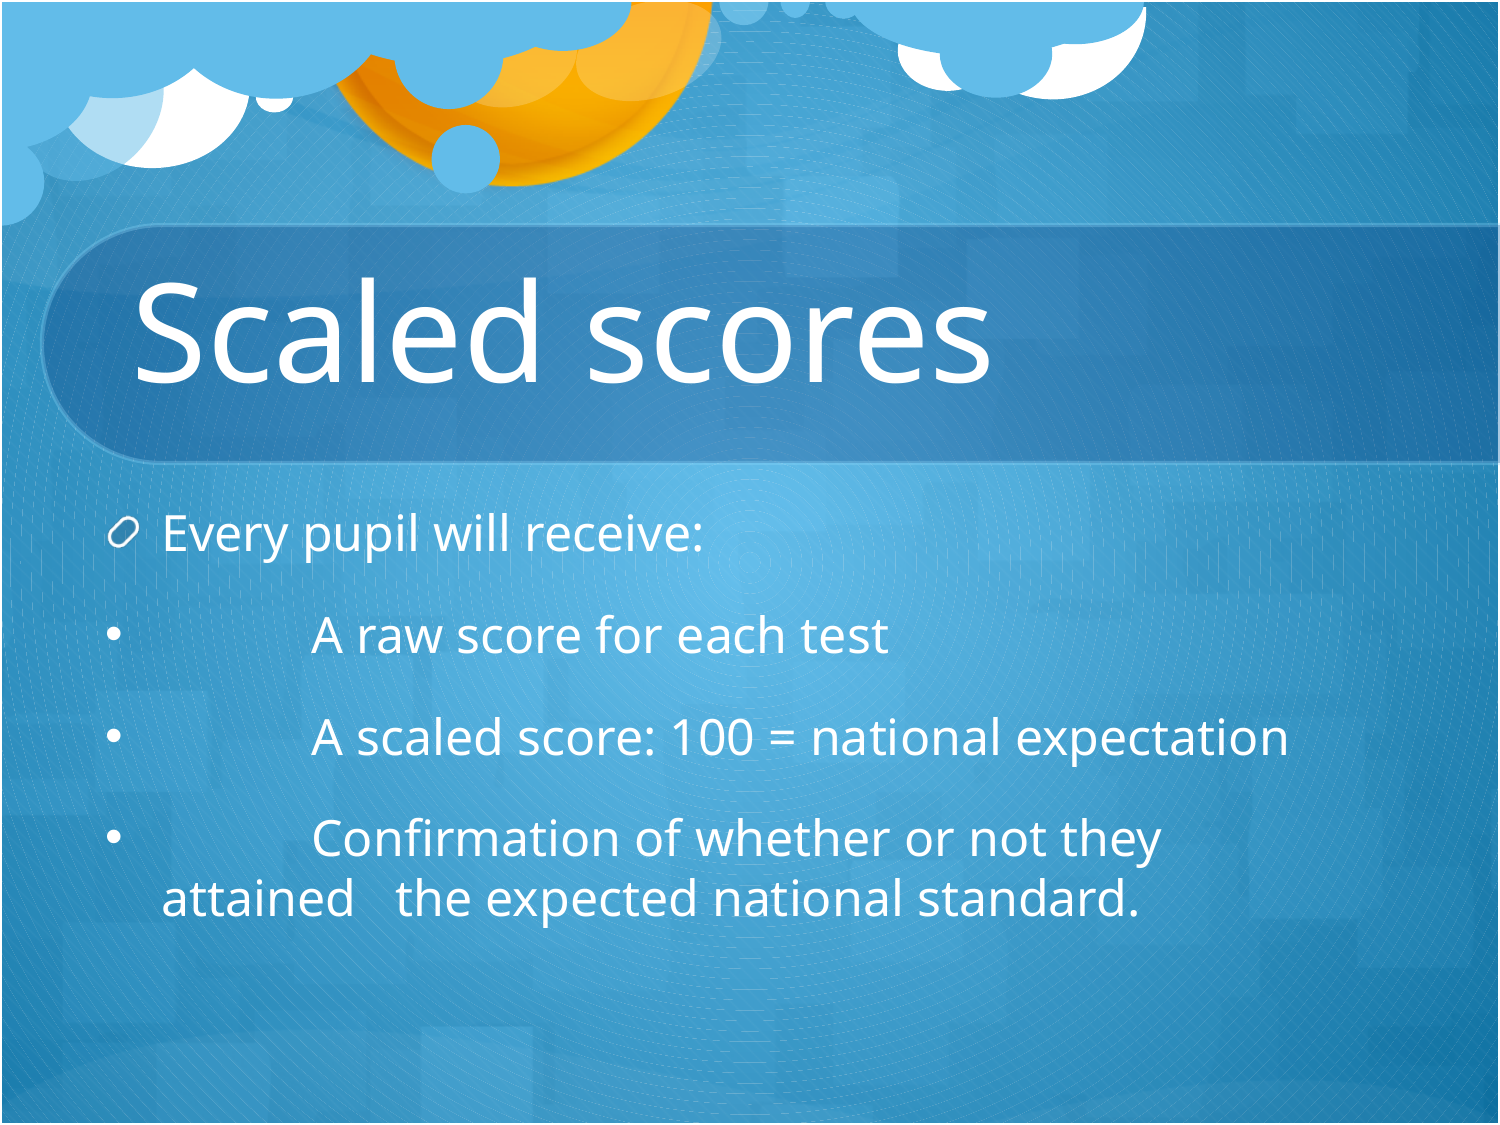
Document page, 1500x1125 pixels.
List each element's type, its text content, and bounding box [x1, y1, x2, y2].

picture [105, 514, 142, 550]
picture [44, 228, 1497, 460]
picture [2, 2, 1498, 1123]
list Every pupil will receive: A raw score for each test A scaled score: 100 = national expectation Confirmation of whether or not they attained the expected national standard. [90, 494, 1357, 1050]
title Scaled scores [116, 291, 1383, 530]
